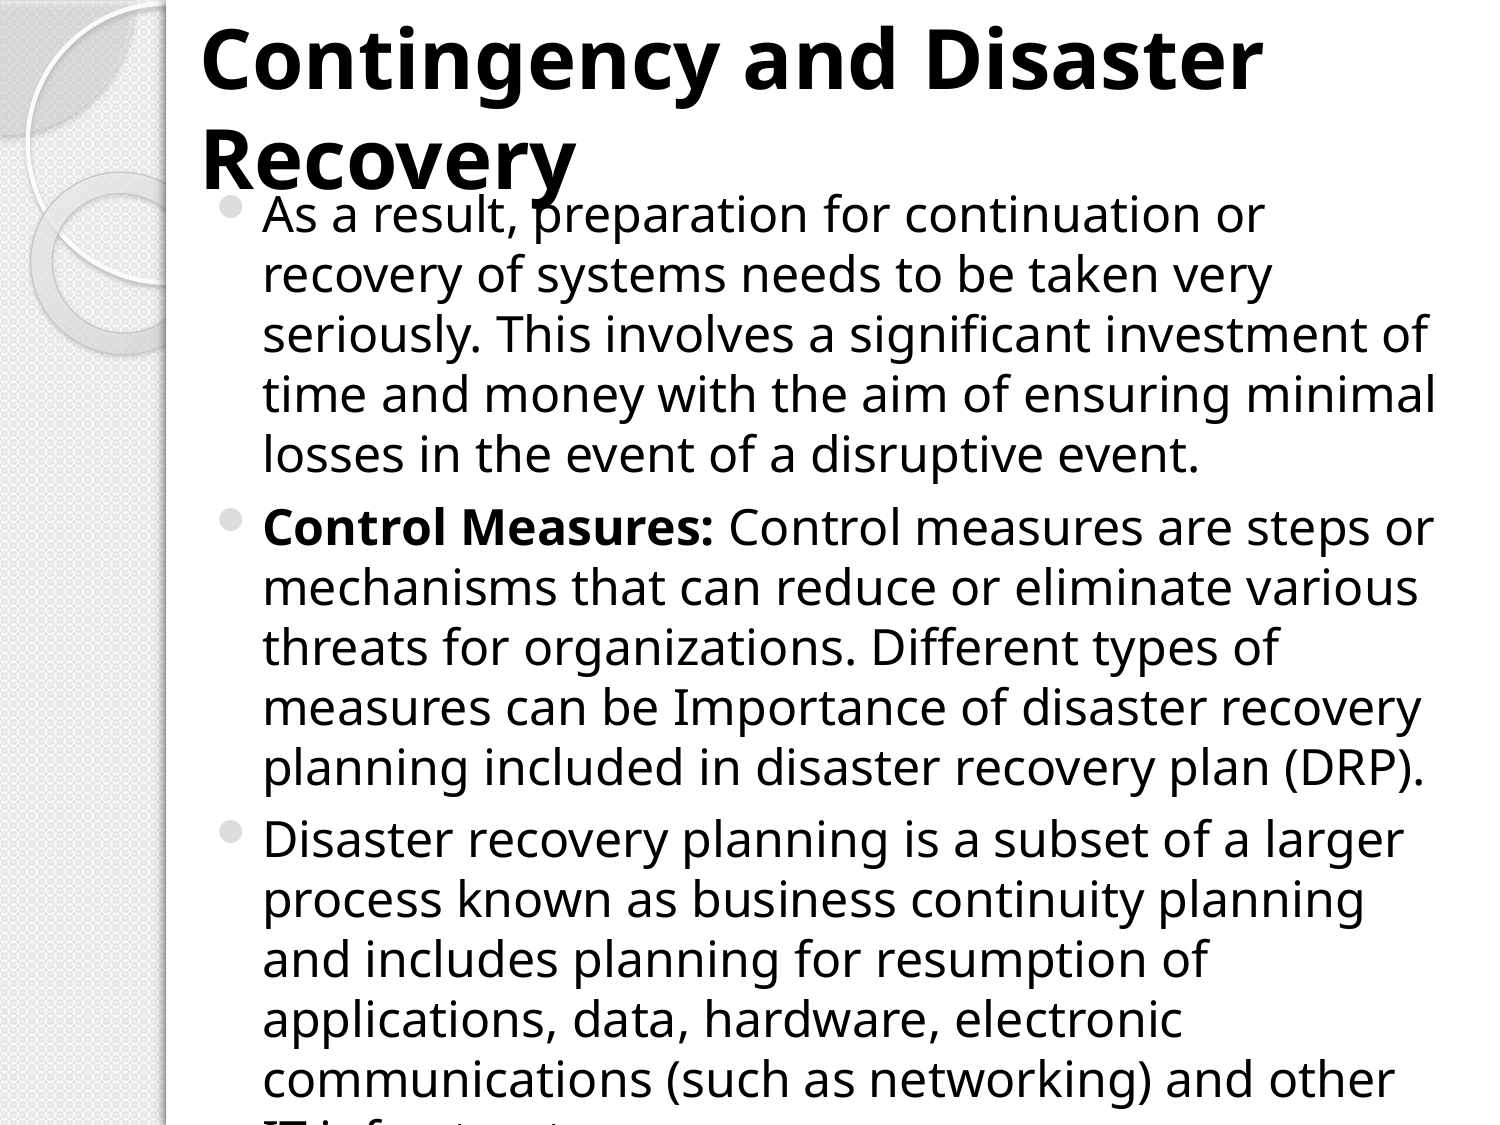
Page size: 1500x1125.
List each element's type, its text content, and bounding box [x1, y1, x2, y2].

title Contingency and Disaster Recovery [184, 37, 1463, 175]
list As a result, preparation for continuation or recovery of systems needs to be taken very seriously. This involves a significant investment of time and money with the aim of ensuring minimal losses in the event of a disruptive event. Control Measures: Control measures are steps or mechanisms that can reduce or eliminate various threats for organizations. Different types of measures can be Importance of disaster recovery planning included in disaster recovery plan (DRP). Disaster recovery planning is a subset of a larger process known as business continuity planning and includes planning for resumption of applications, data, hardware, electronic communications (such as networking) and other IT infrastructure. [187, 174, 1466, 1088]
